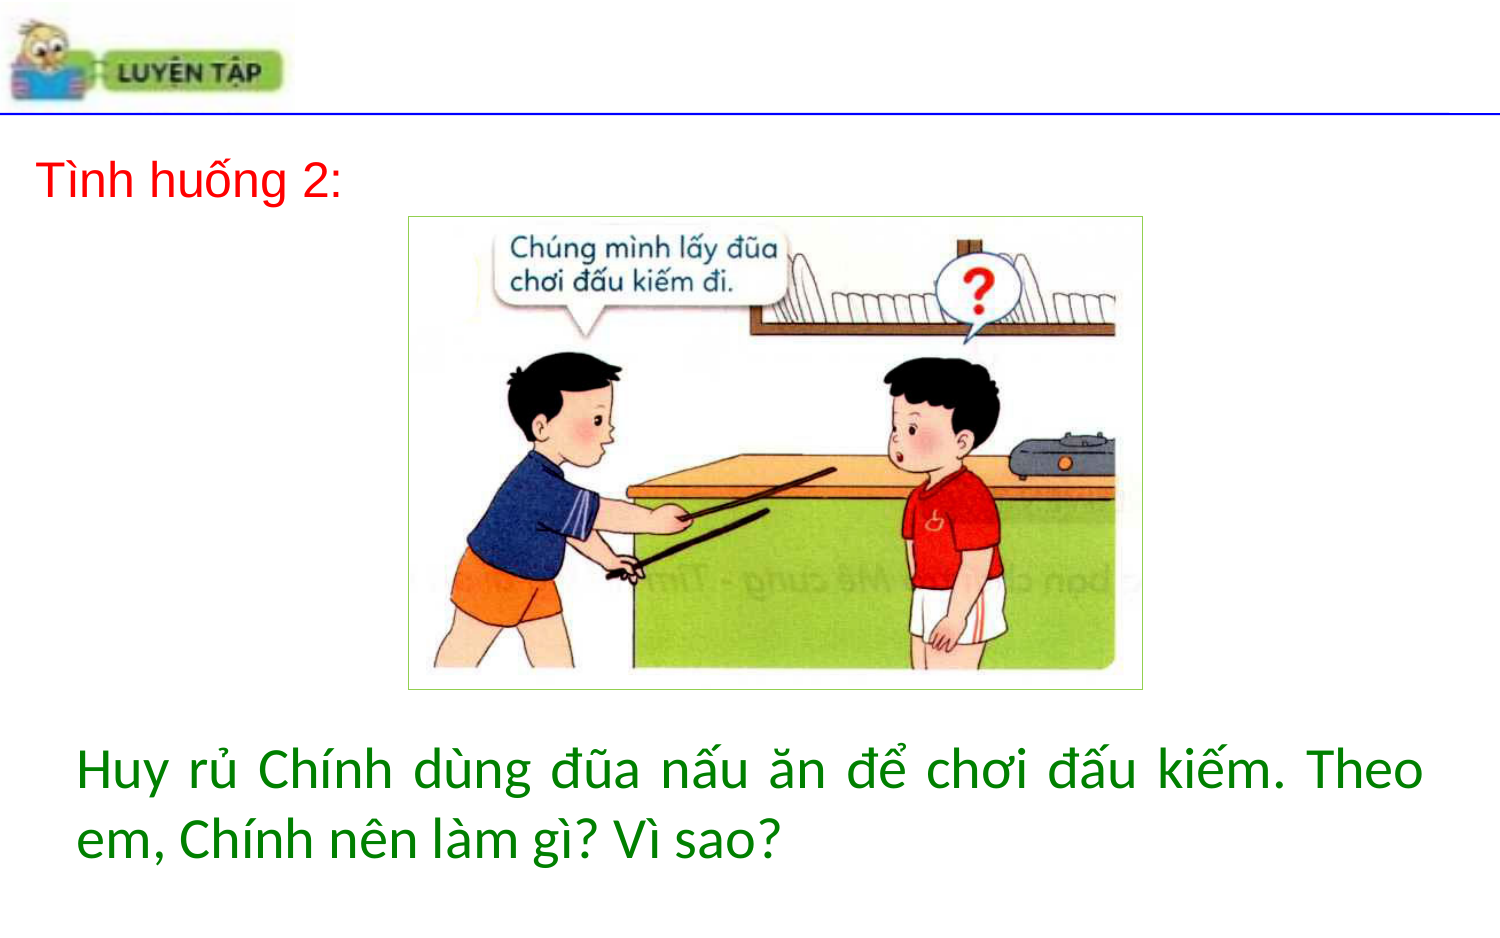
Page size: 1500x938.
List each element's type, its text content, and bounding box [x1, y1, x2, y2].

text_box Huy rủ Chính dùng đũa nấu ăn để chơi đấu kiếm. Theo em, Chính nên làm gì? Vì sao? [61, 722, 1441, 878]
picture [407, 215, 1143, 690]
text_box Tình huống 2: [20, 140, 360, 216]
picture [0, 2, 295, 115]
